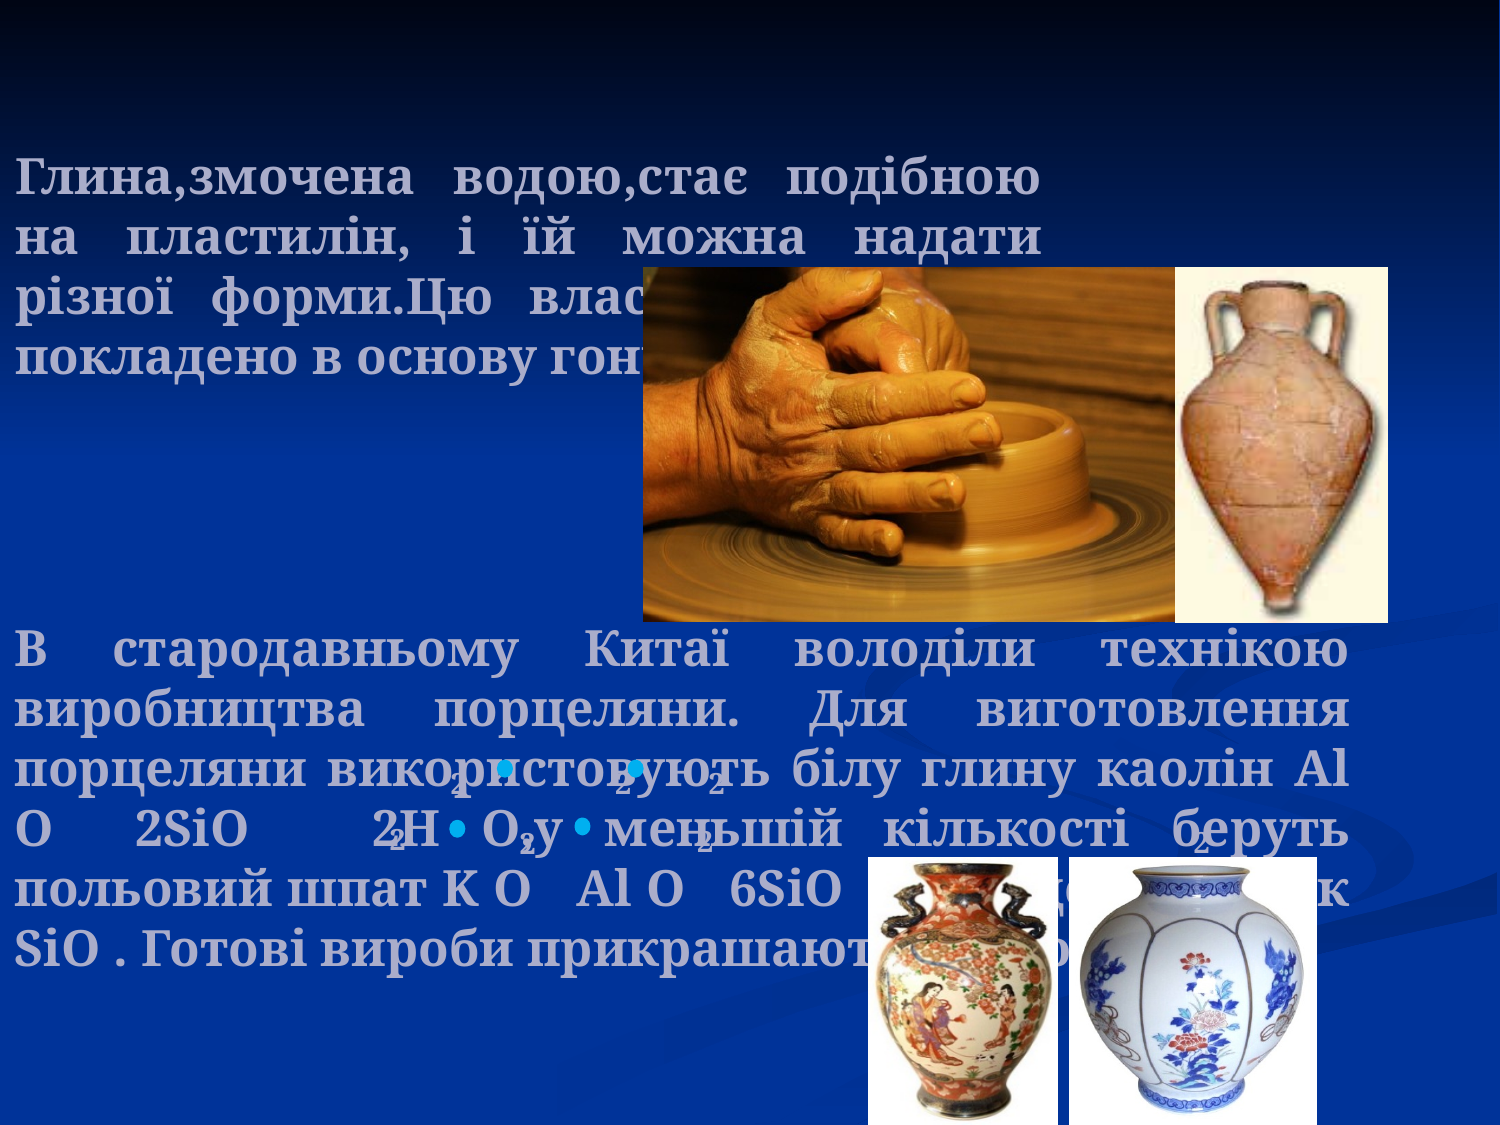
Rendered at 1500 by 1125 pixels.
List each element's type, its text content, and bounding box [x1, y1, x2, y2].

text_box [0, 609, 1366, 928]
picture [643, 266, 1388, 624]
text_box Глина,змочена водою,стає подібною на пластилін, і їй можна надати різної форми.Цю властивість глини покладено в основу гончарства. [0, 137, 1057, 392]
picture [867, 857, 1058, 1125]
picture [1068, 857, 1318, 1125]
